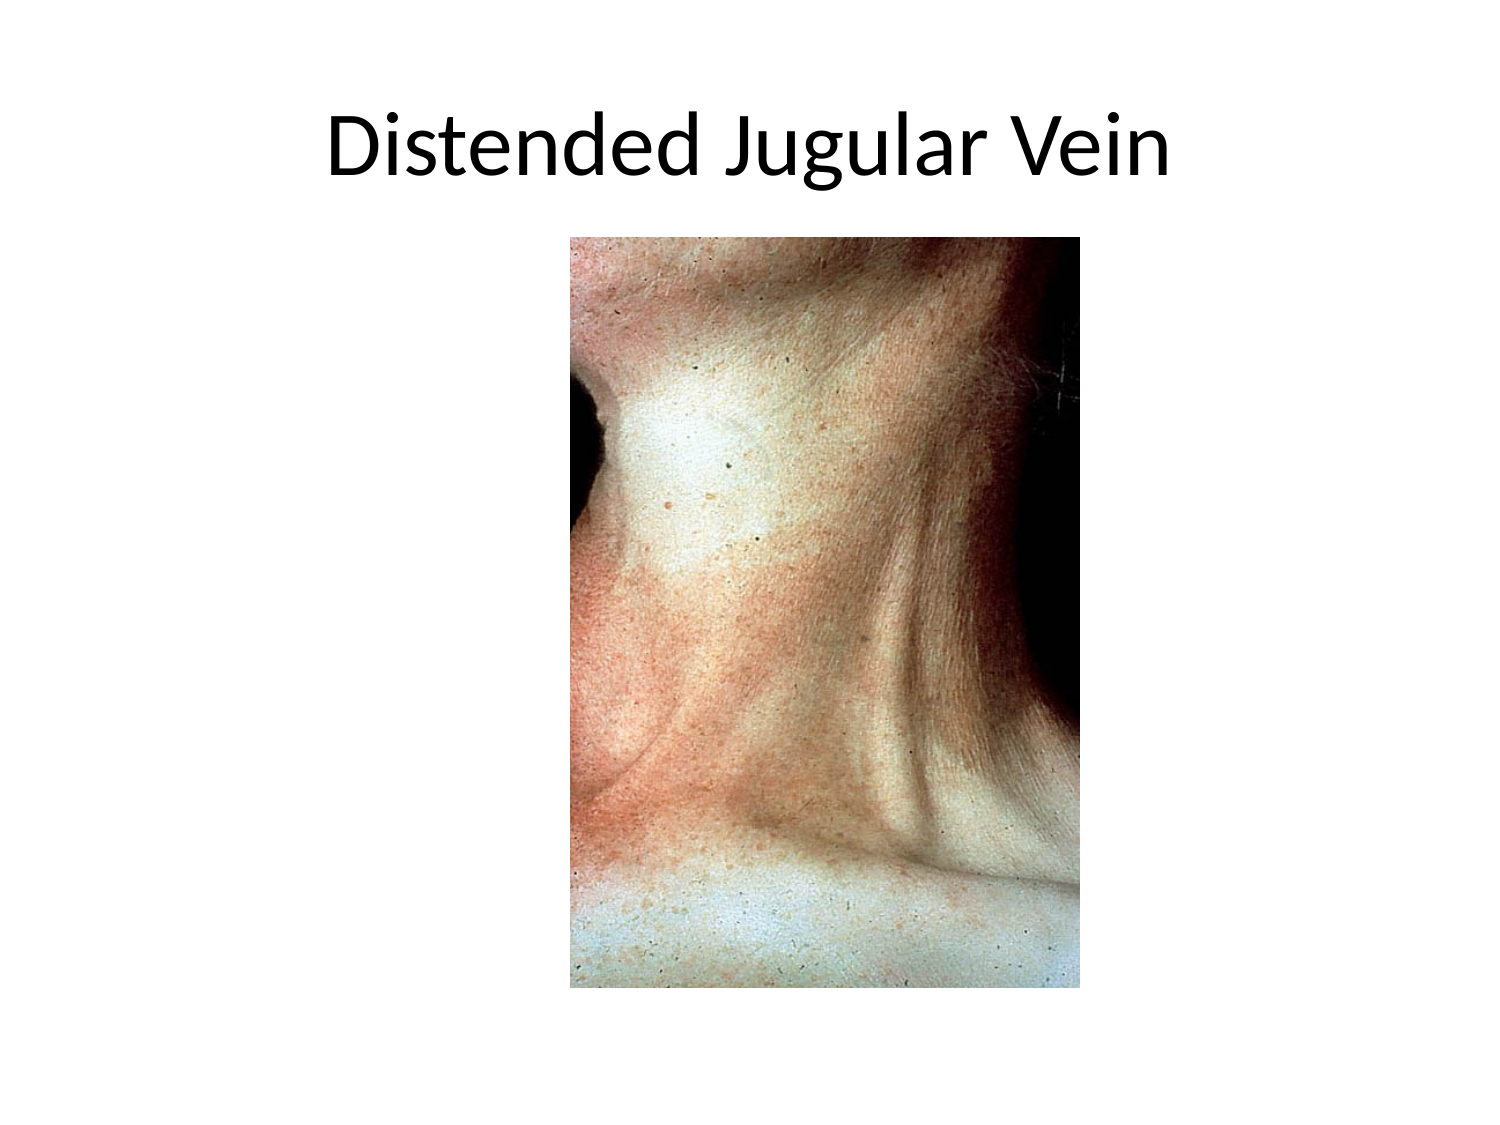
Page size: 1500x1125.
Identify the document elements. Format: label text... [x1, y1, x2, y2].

picture [570, 237, 1080, 988]
title Distended Jugular Vein [75, 45, 1425, 233]
